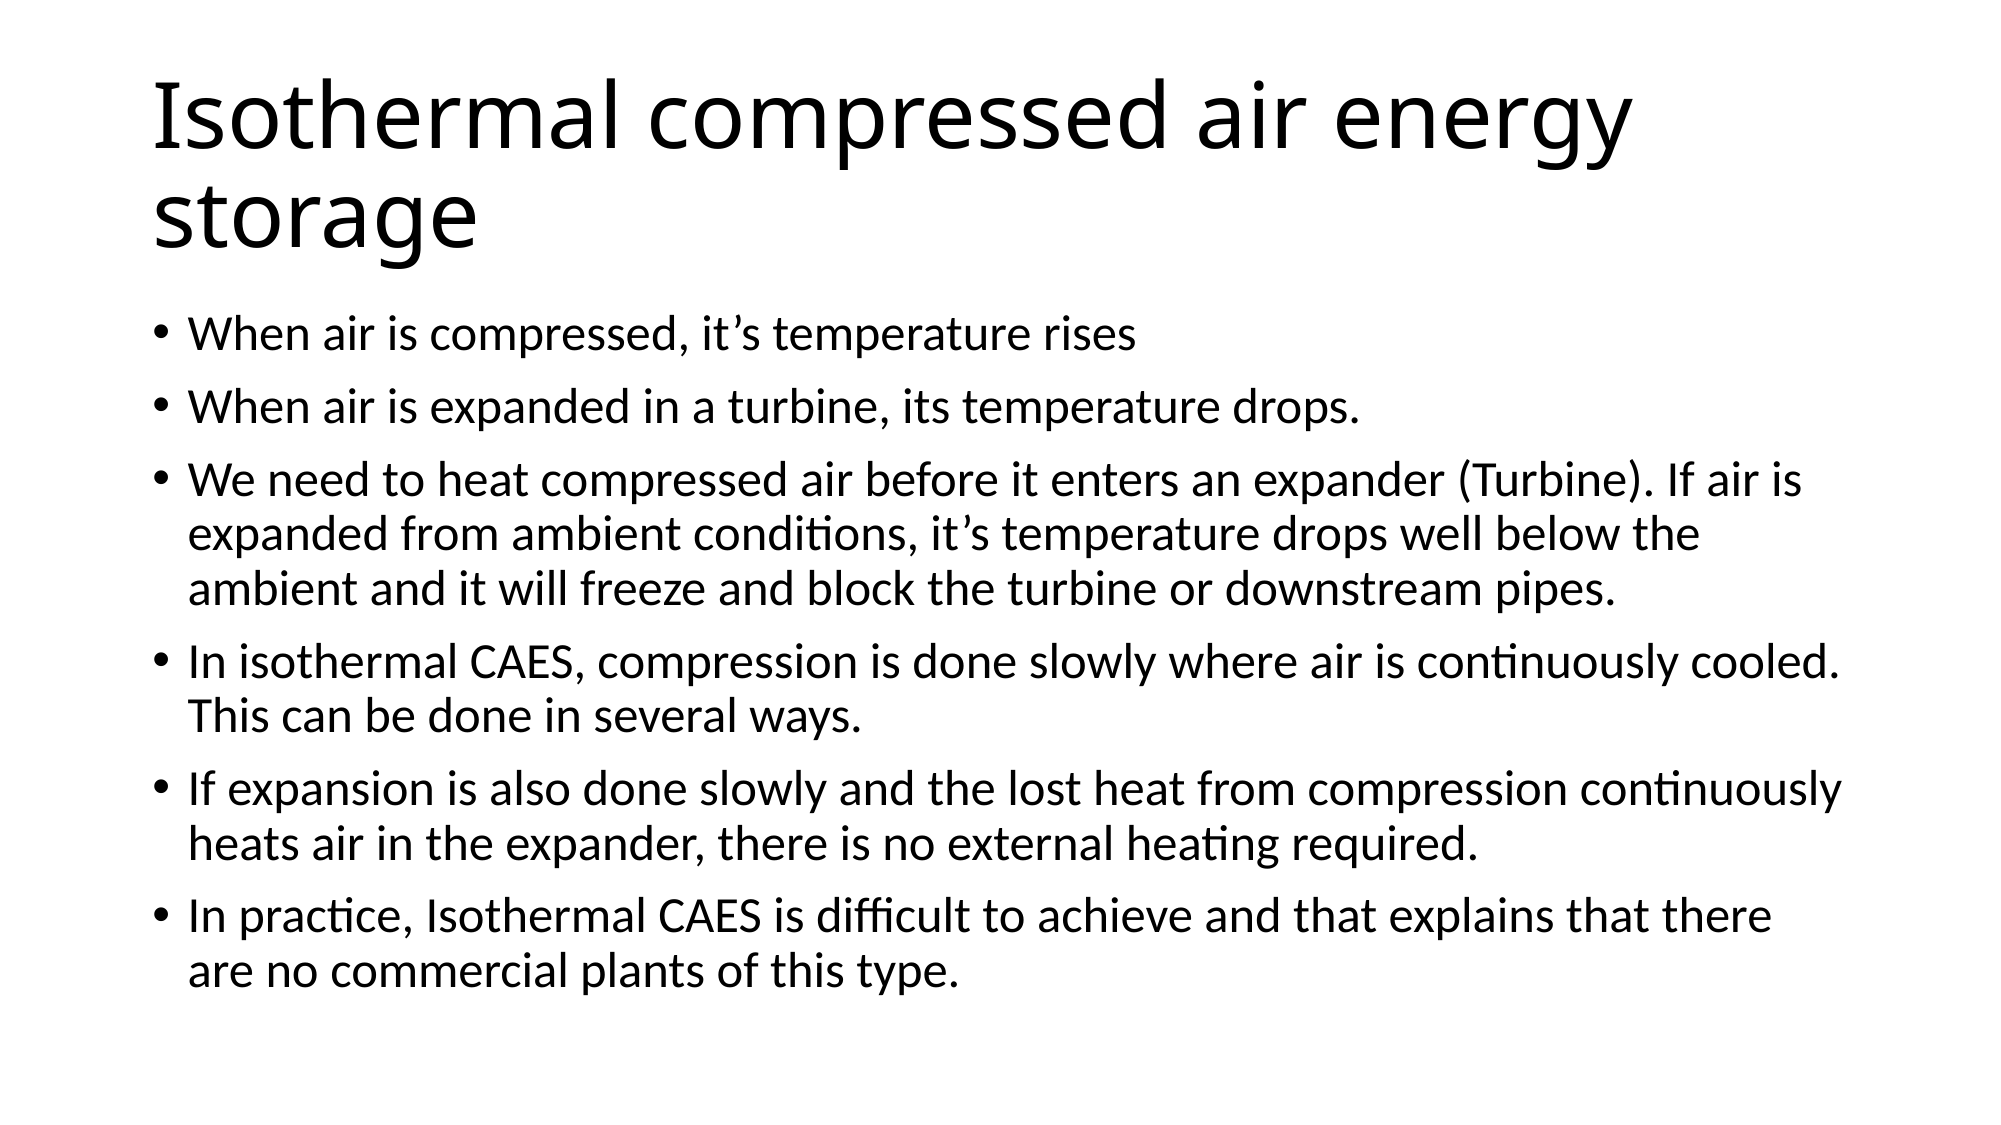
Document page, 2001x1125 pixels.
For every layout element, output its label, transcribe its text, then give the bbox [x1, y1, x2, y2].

list When air is compressed, it’s temperature rises When air is expanded in a turbine, its temperature drops. We need to heat compressed air before it enters an expander (Turbine). If air is expanded from ambient conditions, it’s temperature drops well below the ambient and it will freeze and block the turbine or downstream pipes. In isothermal CAES, compression is done slowly where air is continuously cooled. This can be done in several ways. If expansion is also done slowly and the lost heat from compression continuously heats air in the expander, there is no external heating required. In practice, Isothermal CAES is difficult to achieve and that explains that there are no commercial plants of this type. [137, 299, 1863, 1014]
title Isothermal compressed air energy storage [137, 59, 1863, 278]
